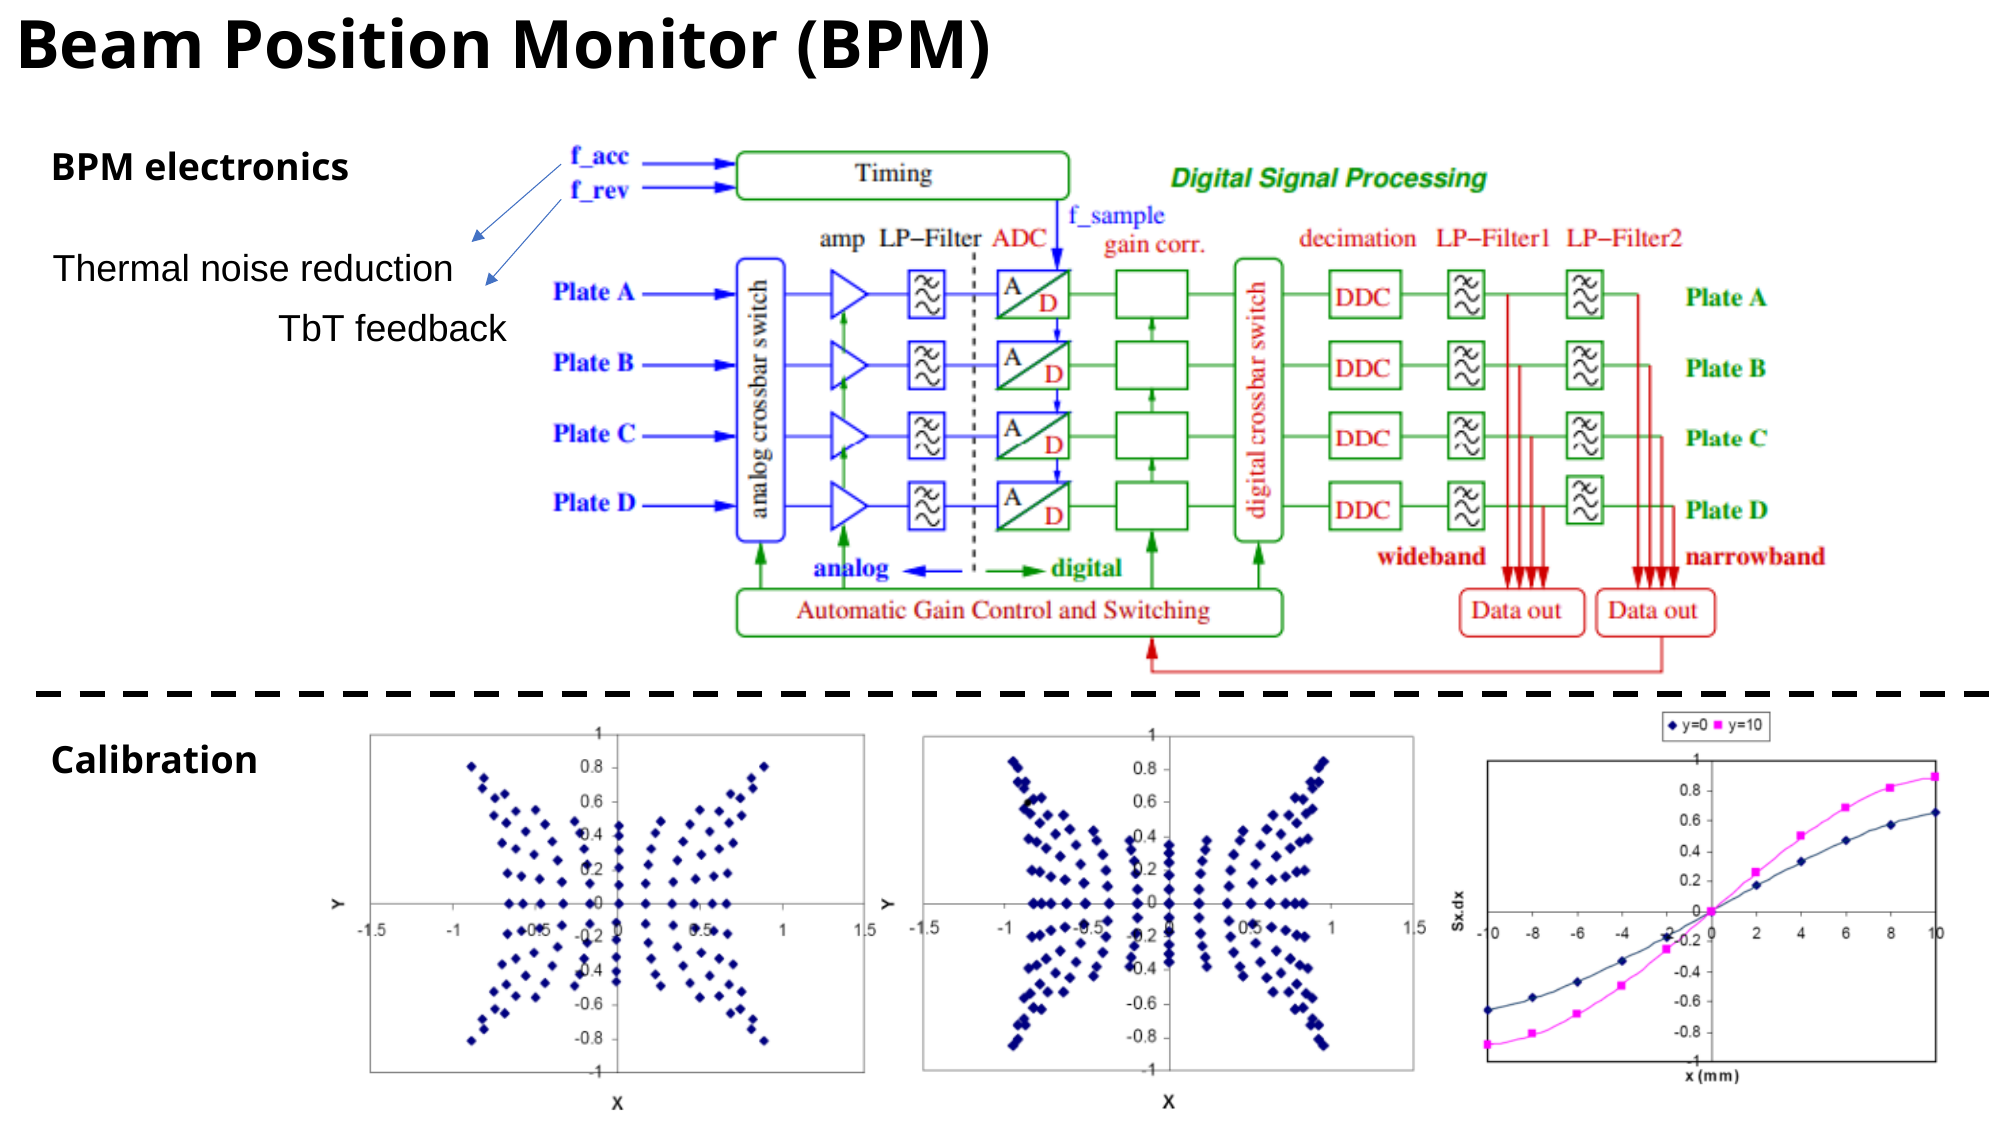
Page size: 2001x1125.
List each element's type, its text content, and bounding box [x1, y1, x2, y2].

text_box Thermal noise reduction [38, 236, 470, 296]
text_box Calibration [35, 729, 292, 789]
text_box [485, 242, 562, 286]
picture [325, 128, 1992, 693]
title Beam Position Monitor (BPM) [0, 0, 1230, 94]
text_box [471, 164, 562, 242]
text_box TbT feedback [263, 296, 522, 357]
picture [325, 694, 1992, 1125]
text_box BPM electronics [35, 135, 378, 195]
